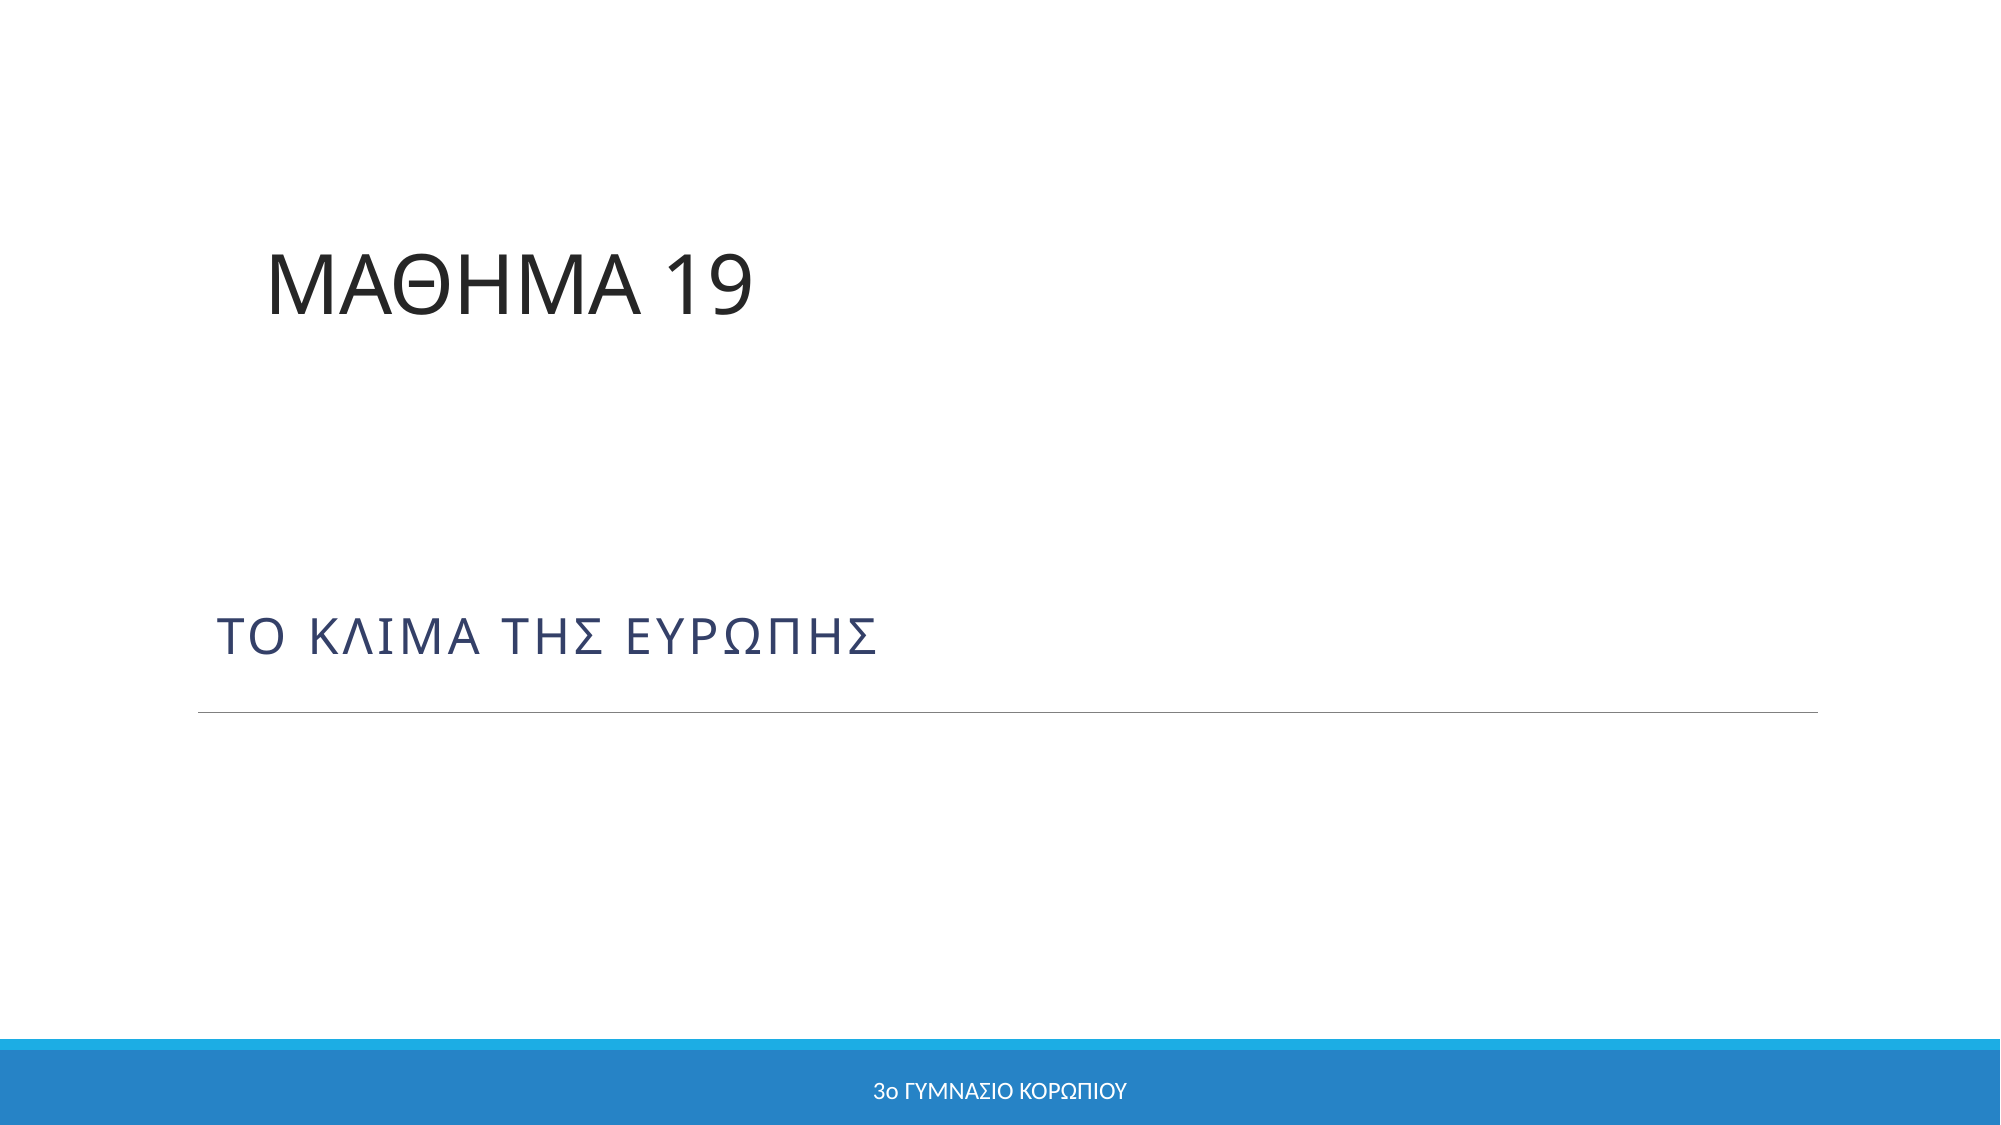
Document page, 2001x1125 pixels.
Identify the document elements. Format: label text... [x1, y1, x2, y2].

title ΜΑΘΗΜΑ 19 [249, 184, 1750, 340]
subtitle Το κλιμα της ευρωπησ [201, 604, 1849, 694]
footer 3ο ΓΥΜΝΑΣΙΟ ΚΟΡΩΠΙΟΥ [604, 1059, 1396, 1120]
